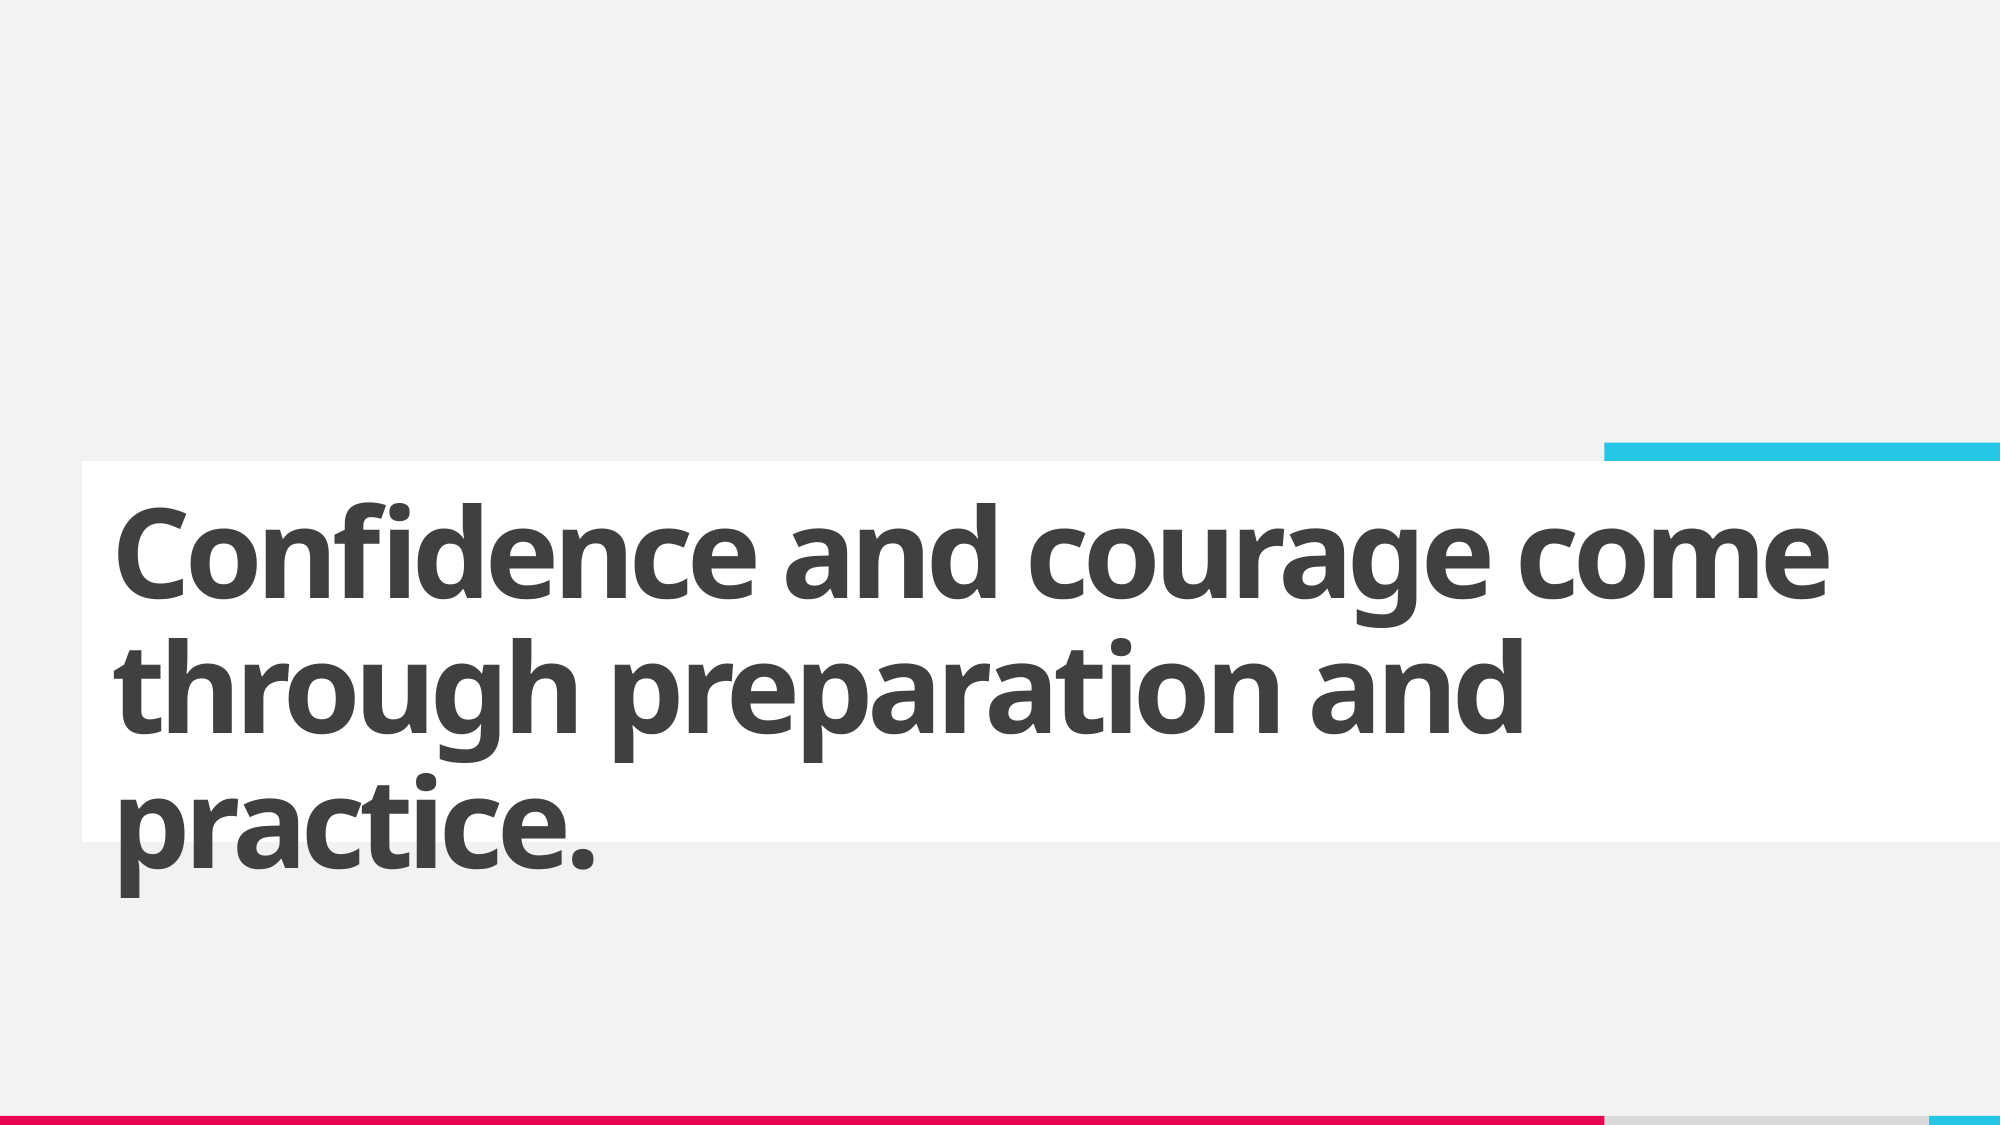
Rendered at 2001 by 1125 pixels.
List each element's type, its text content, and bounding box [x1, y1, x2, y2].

title Confidence and courage come through preparation and practice. [82, 461, 2000, 842]
